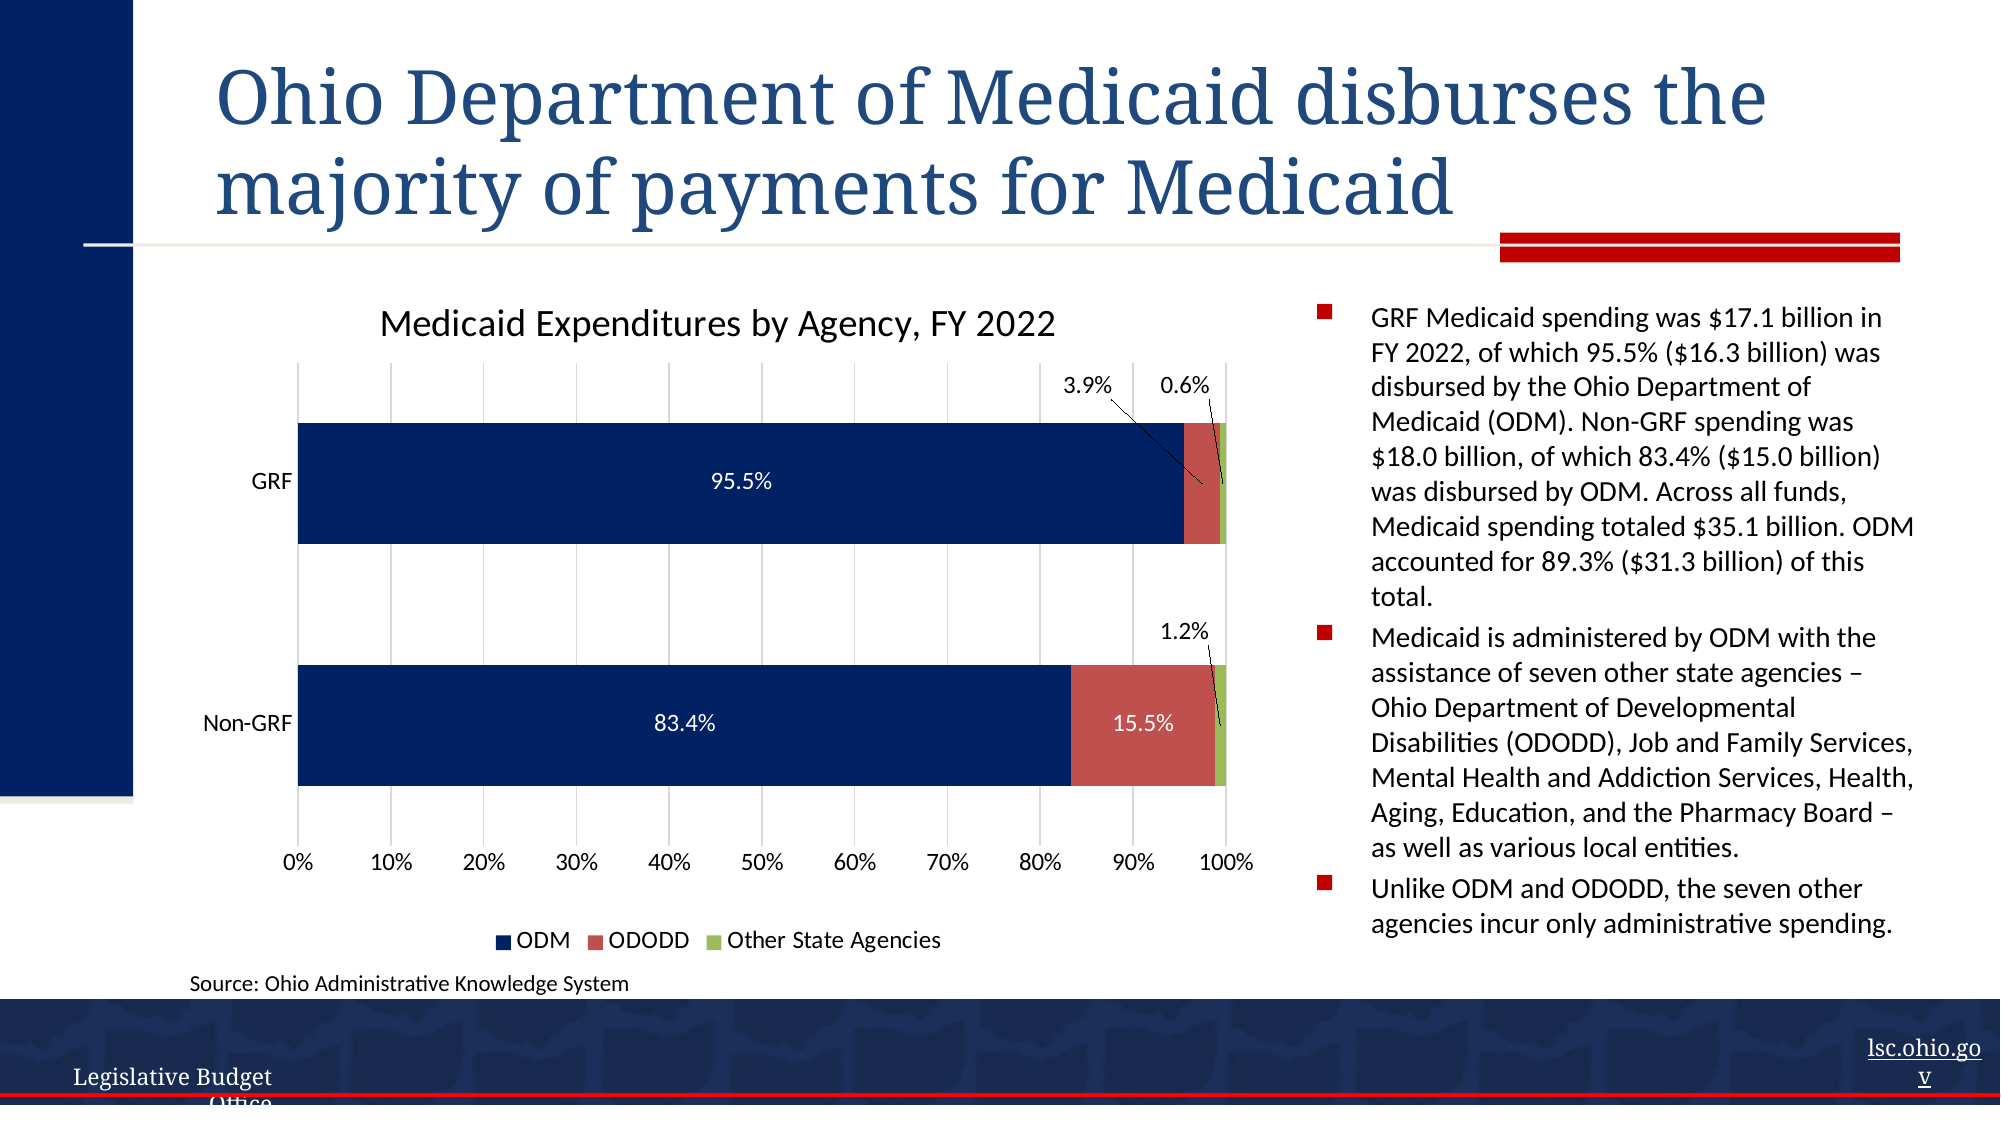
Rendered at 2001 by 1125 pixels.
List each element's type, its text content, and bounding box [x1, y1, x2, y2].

title Ohio Department of Medicaid disburses the majority of payments for Medicaid [200, 45, 1900, 234]
text_box Source: Ohio Administrative Knowledge System [174, 970, 675, 1004]
picture [222, 1097, 228, 1105]
chart [174, 273, 1263, 962]
picture [0, 999, 2000, 1093]
picture [0, 1097, 211, 1105]
picture [238, 1097, 2000, 1105]
list GRF Medicaid spending was $17.1 billion in FY 2022, of which 95.5% ($16.3 billion) was disbursed by the Ohio Department of Medicaid (ODM). Non-GRF spending was $18.0 billion, of which 83.4% ($15.0 billion) was disbursed by ODM. Across all funds, Medicaid spending totaled $35.1 billion. ODM accounted for 89.3% ($31.3 billion) of this total. Medicaid is administered by ODM with the assistance of seven other state agencies – Ohio Department of Developmental Disabilities (ODODD), Job and Family Services, Mental Health and Addiction Services, Health, Aging, Education, and the Pharmacy Board – as well as various local entities. Unlike ODM and ODODD, the seven other agencies incur only administrative spending. [1299, 290, 1938, 988]
picture [212, 1097, 221, 1105]
